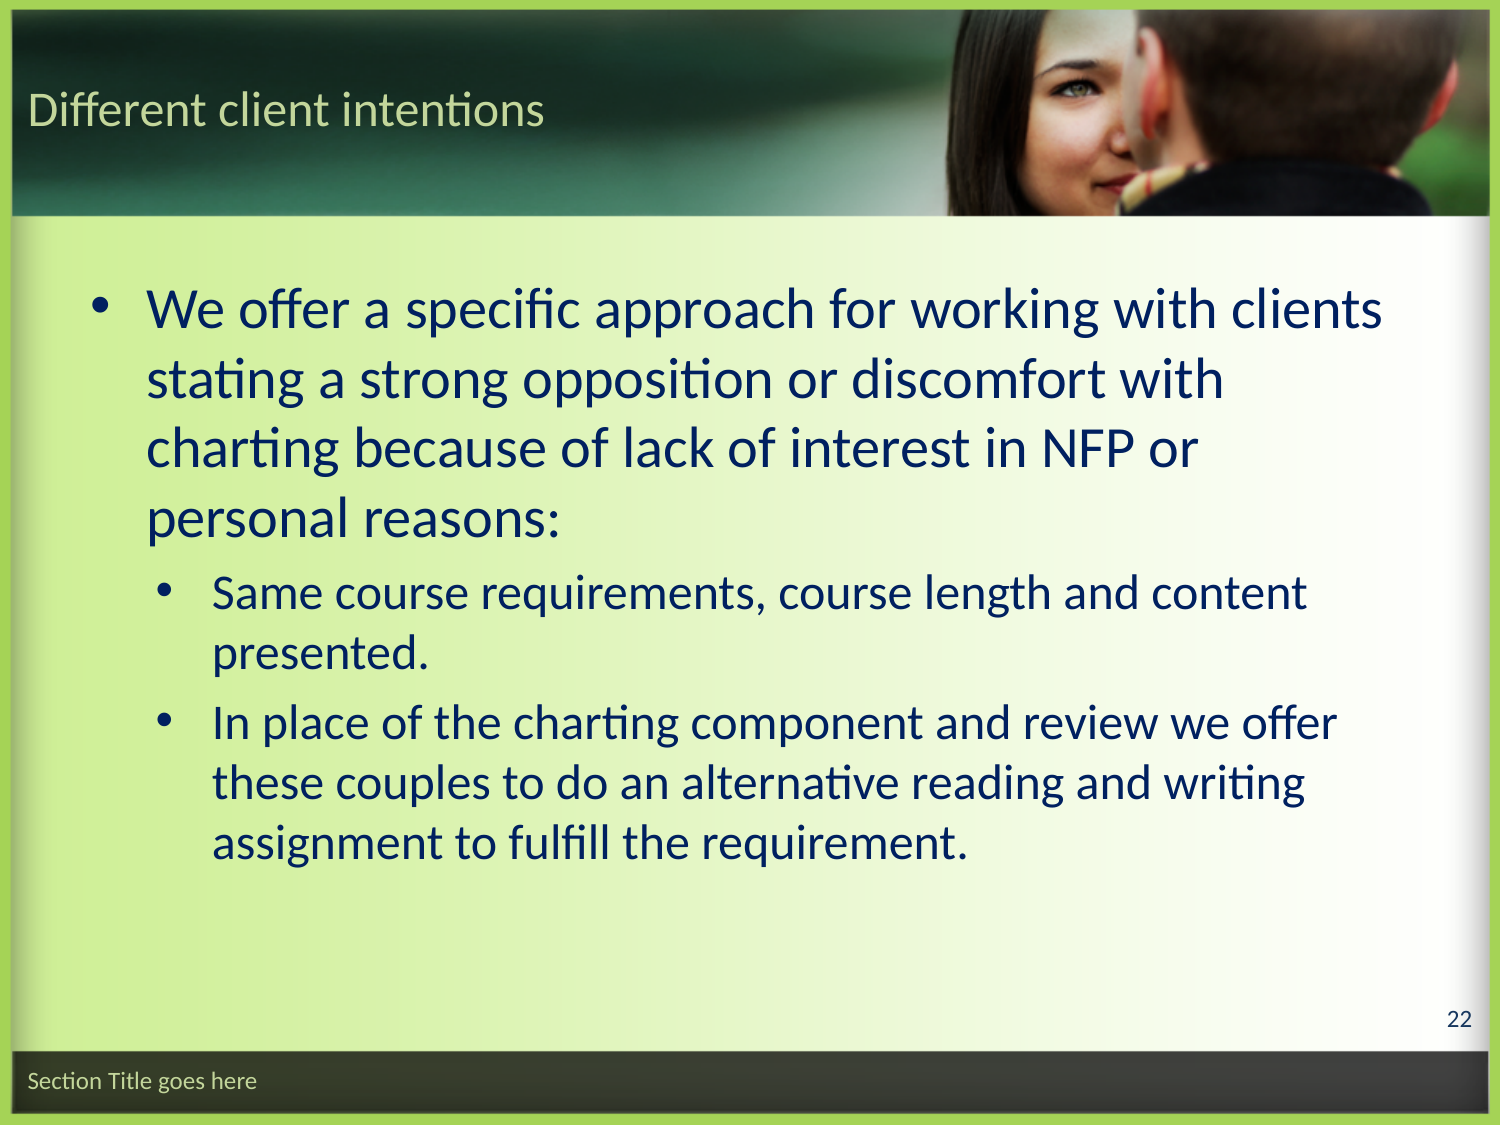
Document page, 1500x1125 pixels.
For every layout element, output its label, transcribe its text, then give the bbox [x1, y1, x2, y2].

title Different client intentions [12, 12, 1363, 200]
picture [0, 0, 1500, 1125]
footer Section Title goes here [12, 1050, 488, 1110]
slide_number 22 [1425, 987, 1488, 1048]
list We offer a specific approach for working with clients stating a strong opposition or discomfort with charting because of lack of interest in NFP or personal reasons: Same course requirements, course length and content presented. In place of the charting component and review we offer these couples to do an alternative reading and writing assignment to fulfill the requirement. [75, 262, 1425, 1005]
